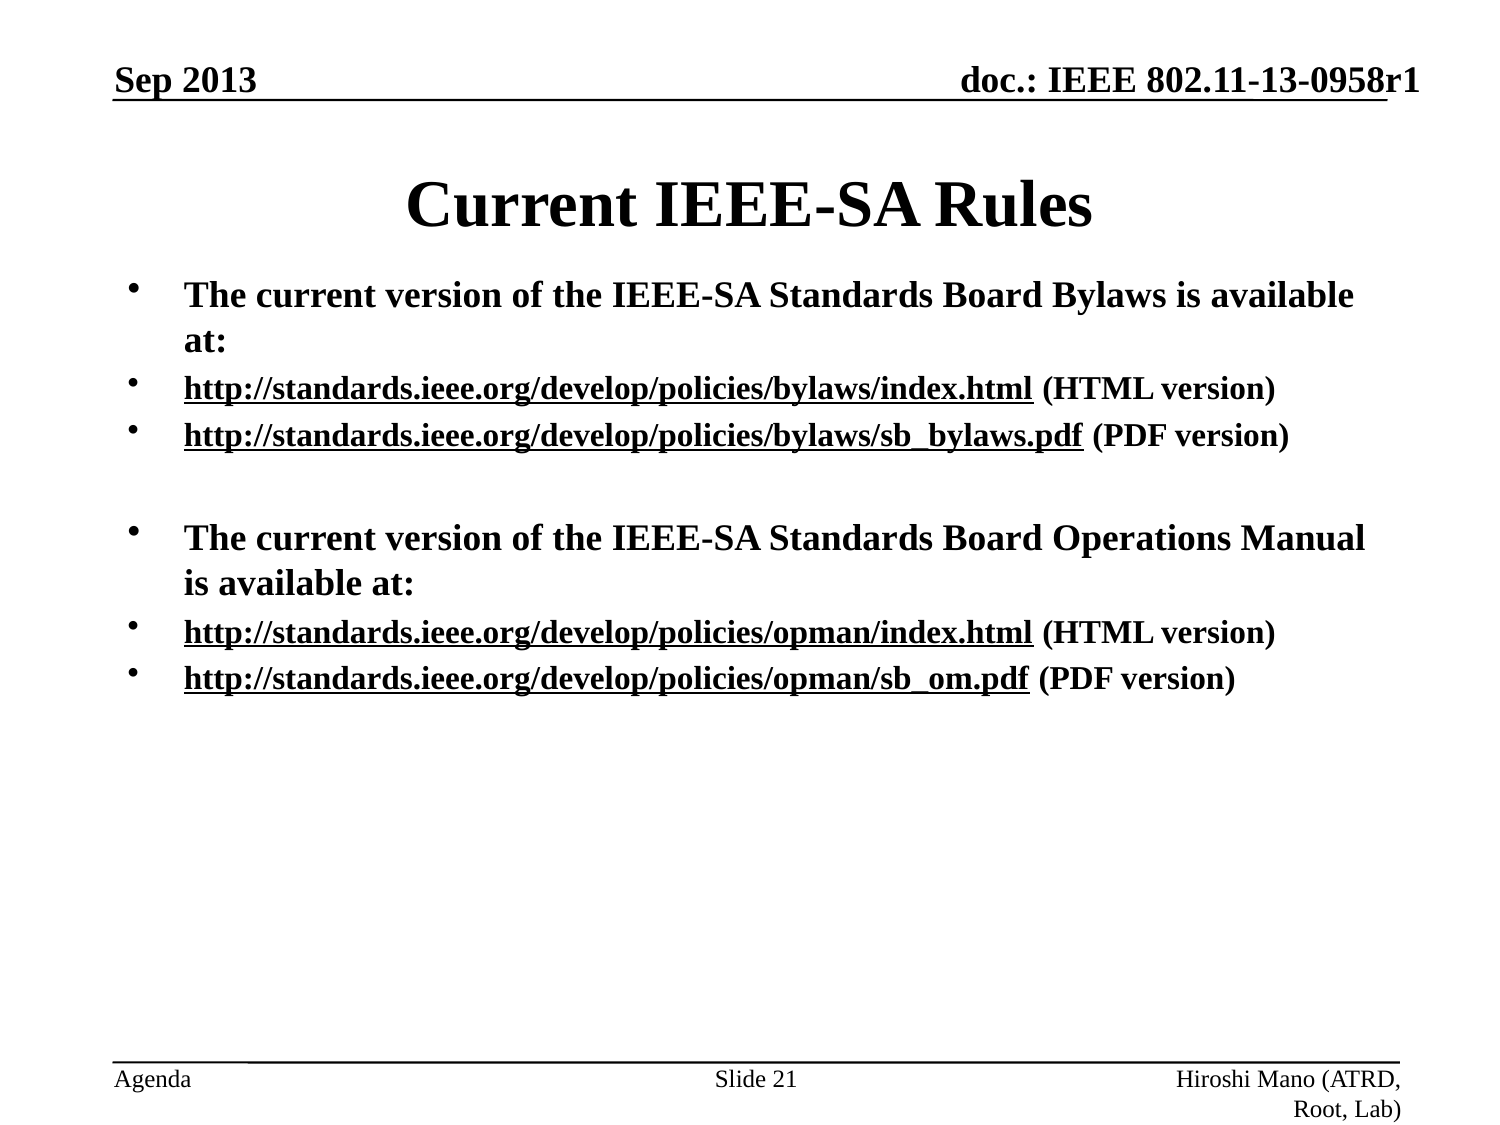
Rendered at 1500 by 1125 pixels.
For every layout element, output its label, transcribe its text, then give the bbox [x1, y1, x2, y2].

slide_number Slide 21 [712, 1061, 800, 1093]
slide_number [114, 54, 259, 101]
title Current IEEE-SA Rules [112, 112, 1388, 262]
footer Hiroshi Mano (ATRD, Root, Lab) [1171, 1061, 1402, 1093]
list The current version of the IEEE-SA Standards Board Bylaws is available at: http://standards.ieee.org/develop/policies/bylaws/index.html (HTML version) http://standards.ieee.org/develop/policies/bylaws/sb_bylaws.pdf (PDF version) The current version of the IEEE-SA Standards Board Operations Manual is available at: http://standards.ieee.org/develop/policies/opman/index.html (HTML version) http://standards.ieee.org/develop/policies/opman/sb_om.pdf (PDF version) [112, 262, 1388, 1051]
